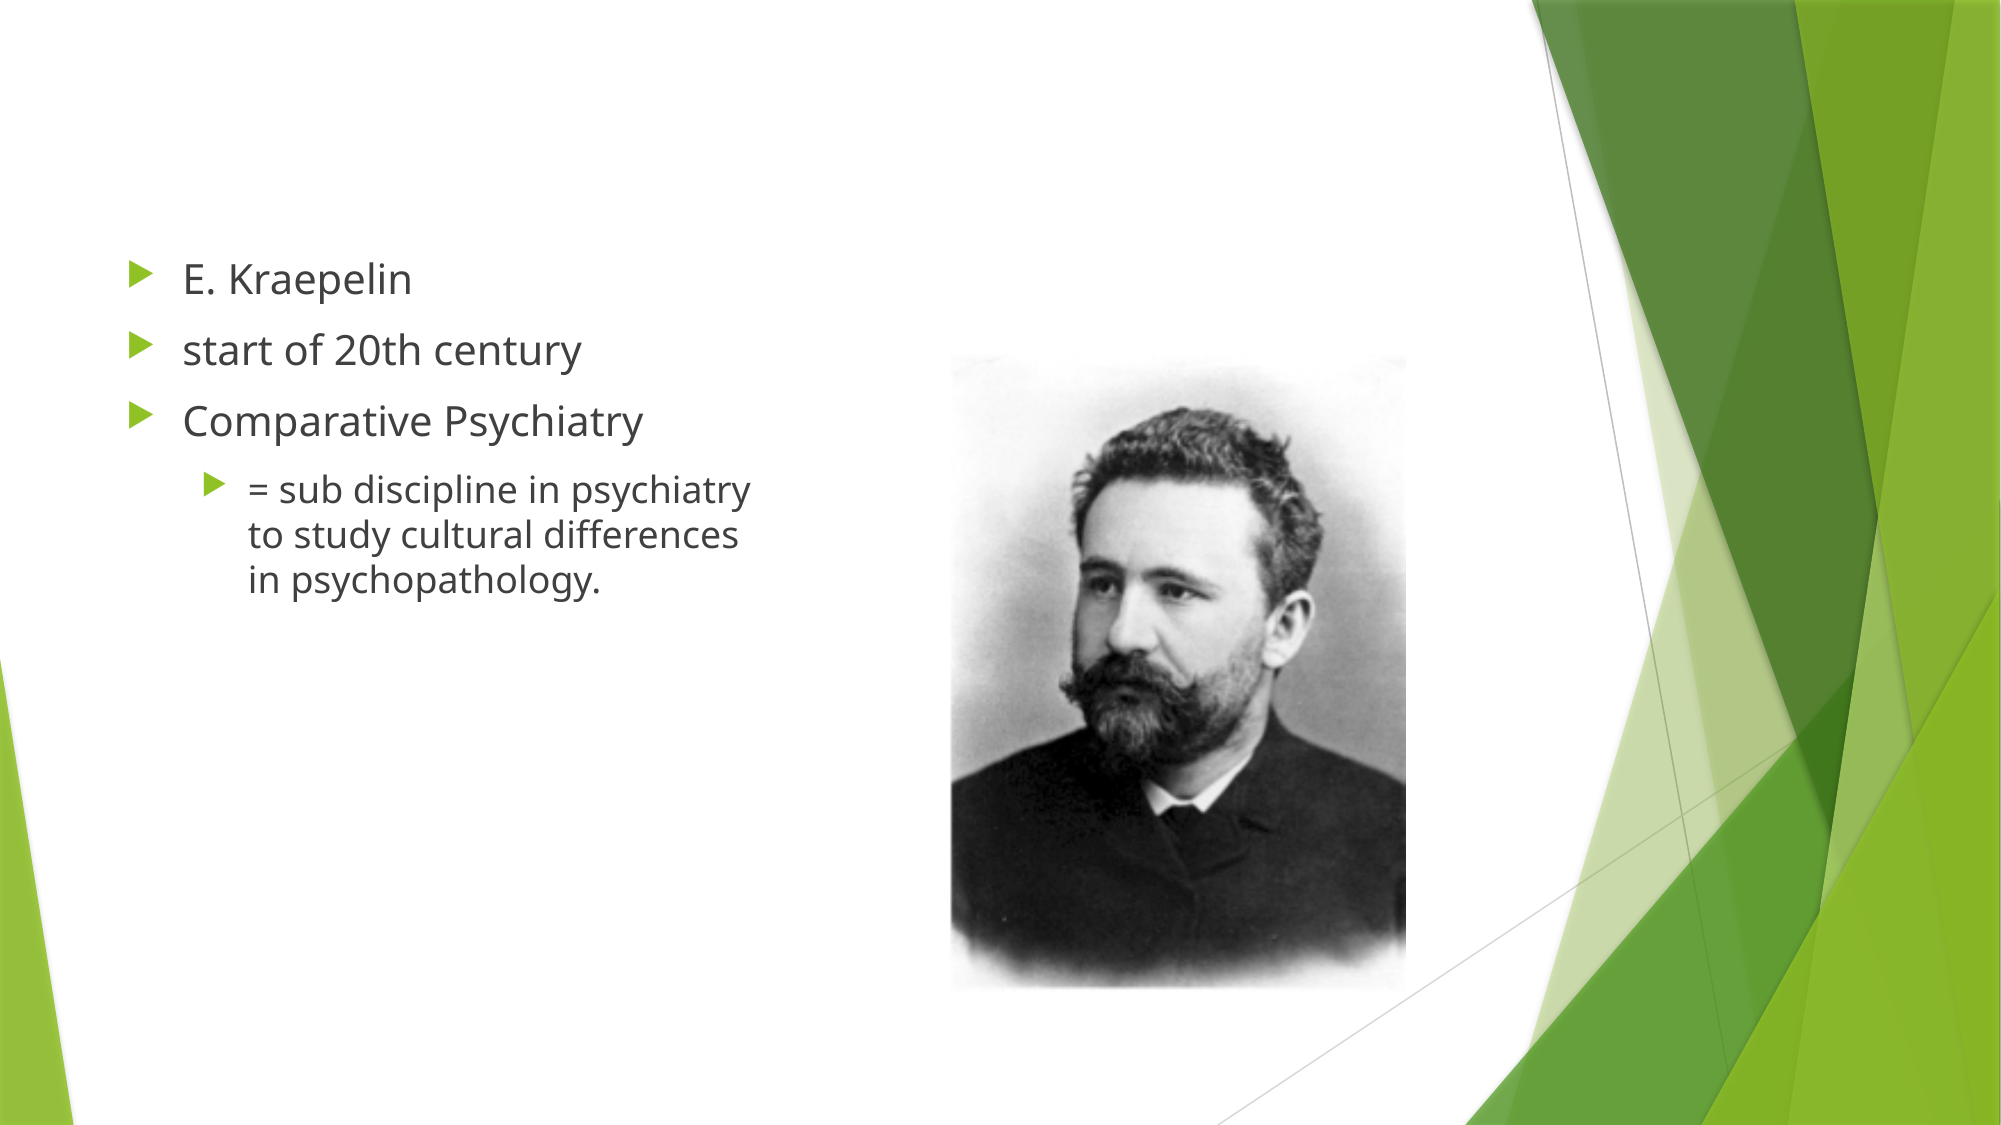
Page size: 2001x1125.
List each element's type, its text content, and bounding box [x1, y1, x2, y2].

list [950, 353, 1406, 992]
list E. Kraepelin start of 20th century Comparative Psychiatry = sub discipline in psychiatry to study cultural differences in psychopathology. [111, 245, 798, 992]
